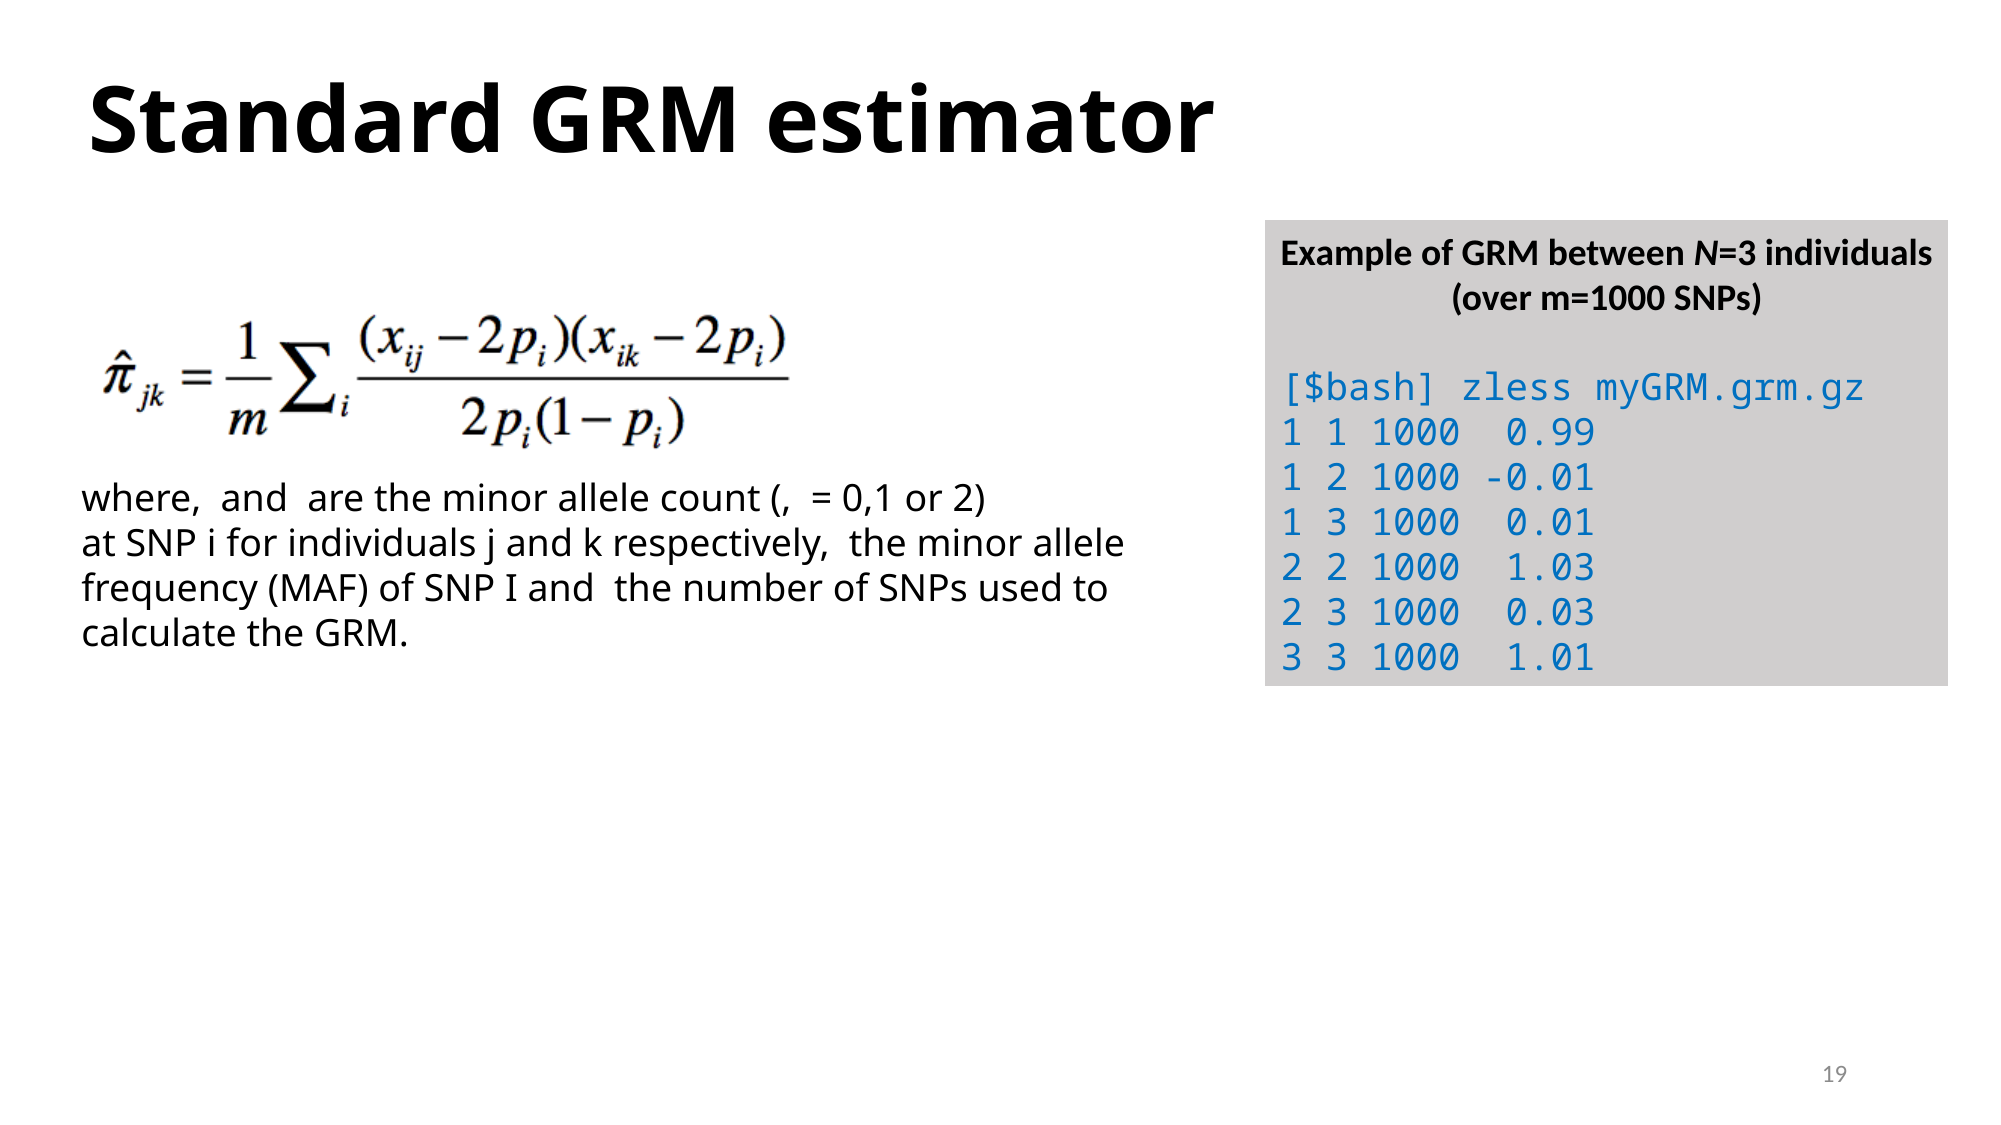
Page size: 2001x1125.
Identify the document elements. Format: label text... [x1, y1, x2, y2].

slide_number 19 [1412, 1042, 1863, 1103]
list [124, 253, 1919, 1034]
text_box Example of GRM between N=3 individuals (over m=1000 SNPs) [$bash] zless myGRM.grm.gz 1 1 1000 0.99 1 2 1000 -0.01 1 3 1000 0.01 2 2 1000 1.03 2 3 1000 0.03 3 3 1000 1.01 [1265, 220, 1948, 686]
picture [66, 297, 805, 456]
title Standard GRM estimator [73, 14, 1799, 232]
